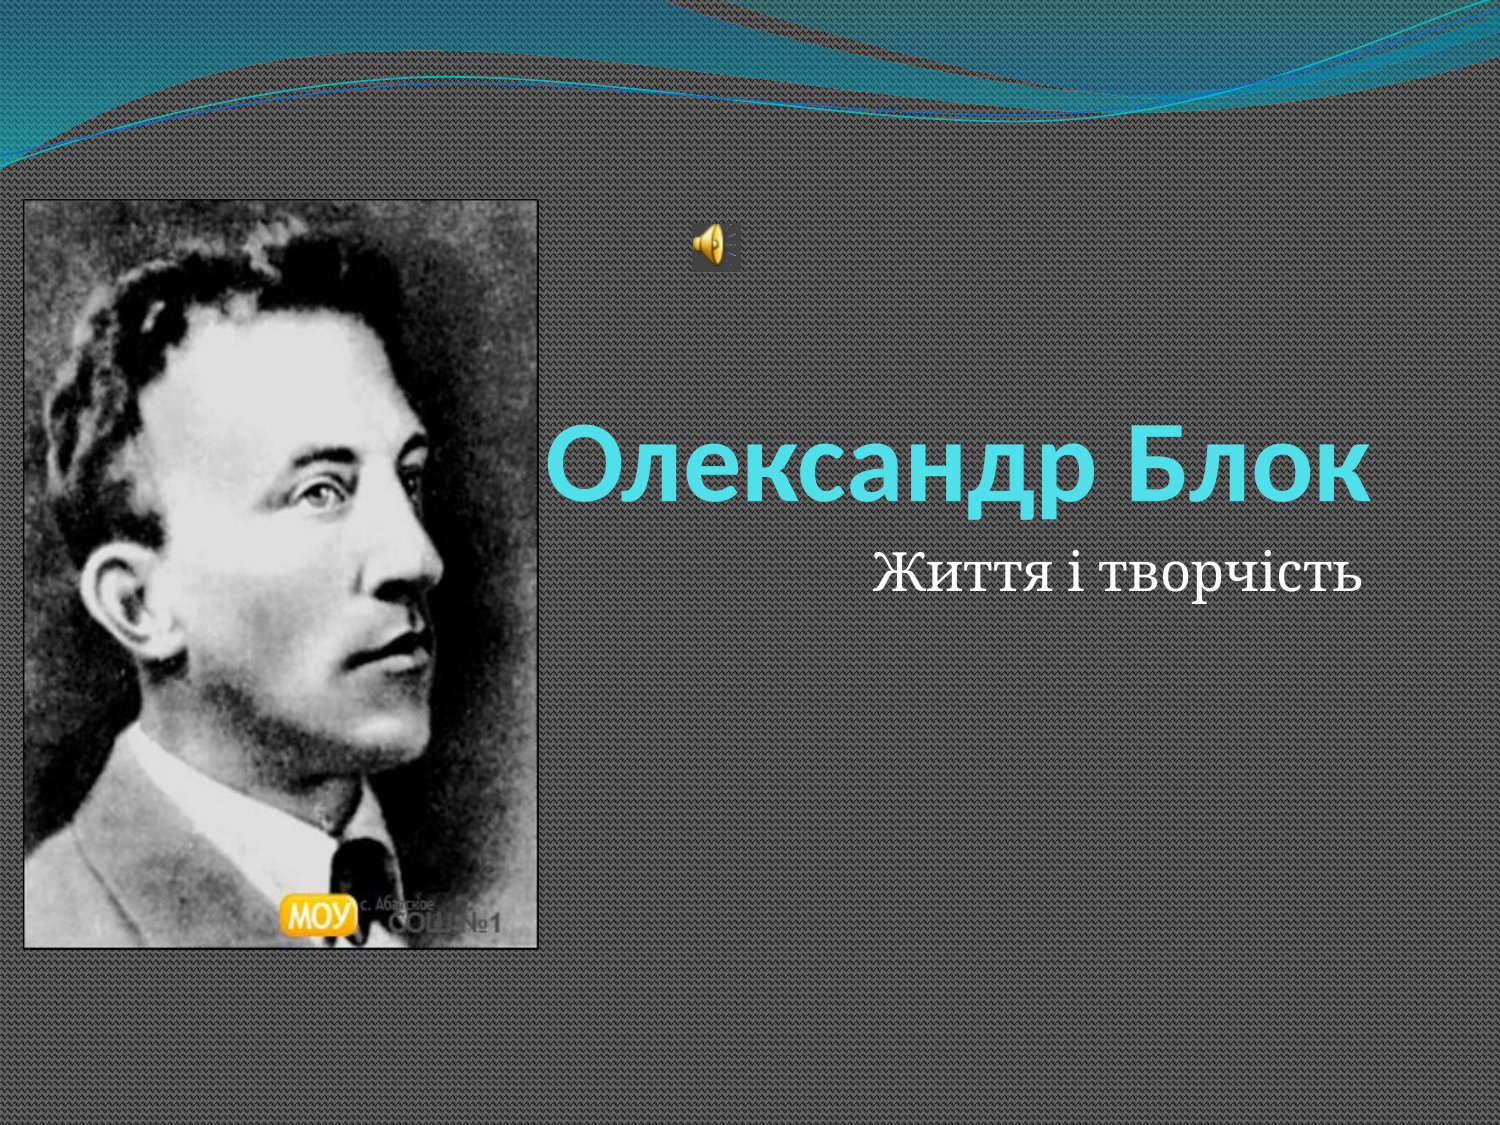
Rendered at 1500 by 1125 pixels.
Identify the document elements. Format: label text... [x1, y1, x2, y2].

picture [23, 198, 540, 950]
subtitle Життя і творчість [548, 529, 1376, 818]
picture [691, 222, 742, 273]
title Олександр Блок [548, 224, 1376, 525]
